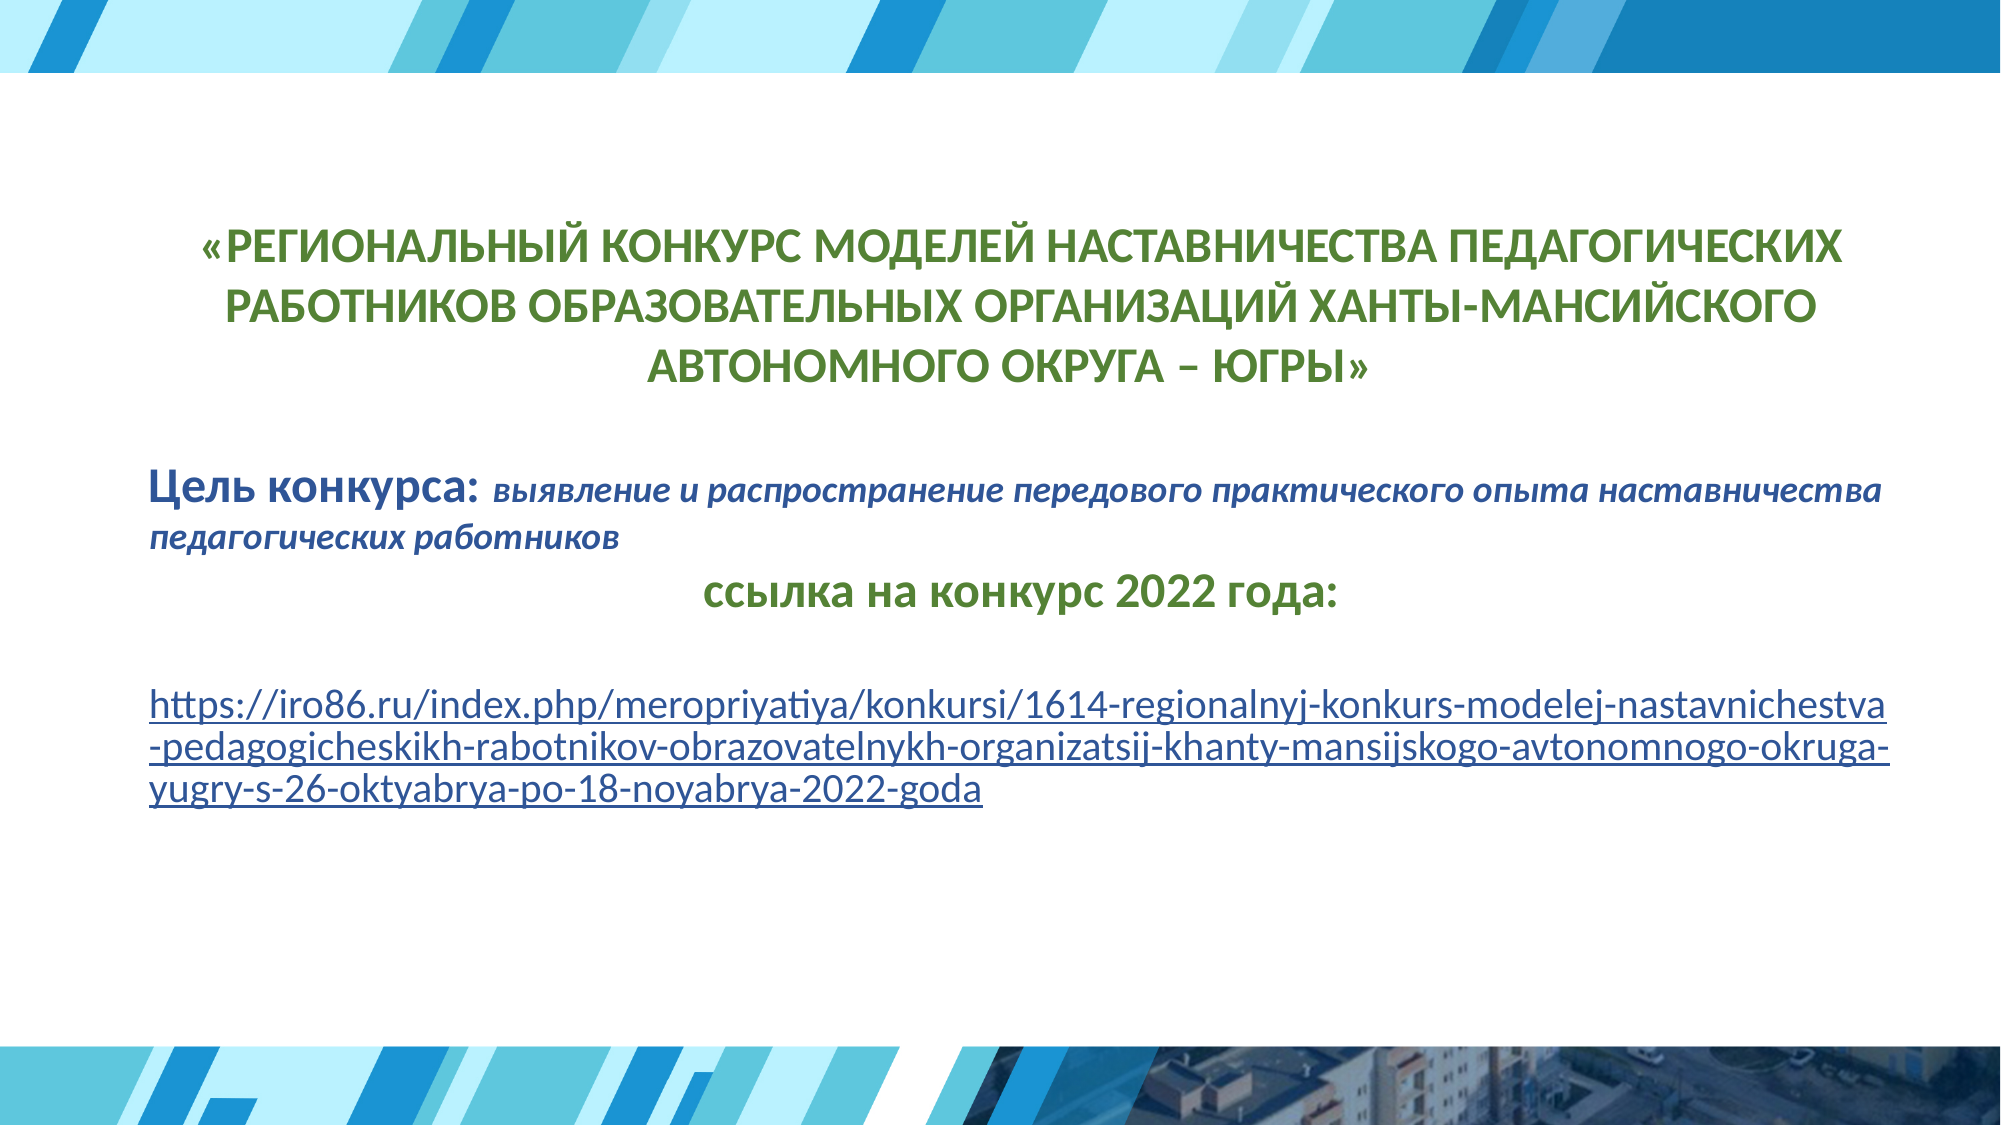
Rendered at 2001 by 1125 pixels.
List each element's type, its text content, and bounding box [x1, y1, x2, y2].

picture [0, 0, 2001, 1125]
text_box «РЕГИОНАЛЬНЫЙ КОНКУРС МОДЕЛЕЙ НАСТАВНИЧЕСТВА ПЕДАГОГИЧЕСКИХ РАБОТНИКОВ ОБРАЗОВАТЕЛЬНЫХ ОРГАНИЗАЦИЙ ХАНТЫ-МАНСИЙСКОГО АВТОНОМНОГО ОКРУГА – ЮГРЫ» Цель конкурса: выявление и распространение передового практического опыта наставничества педагогических работников ссылка на конкурс 2022 года: https://iro86.ru/index.php/meropriyatiya/konkursi/1614-regionalnyj-konkurs-modelej-nastavnichestva-pedagogicheskikh-rabotnikov-obrazovatelnykh-organizatsij-khanty-mansijskogo-avtonomnogo-okruga-yugry-s-26-oktyabrya-po-18-noyabrya-2022-goda [134, 204, 1910, 835]
